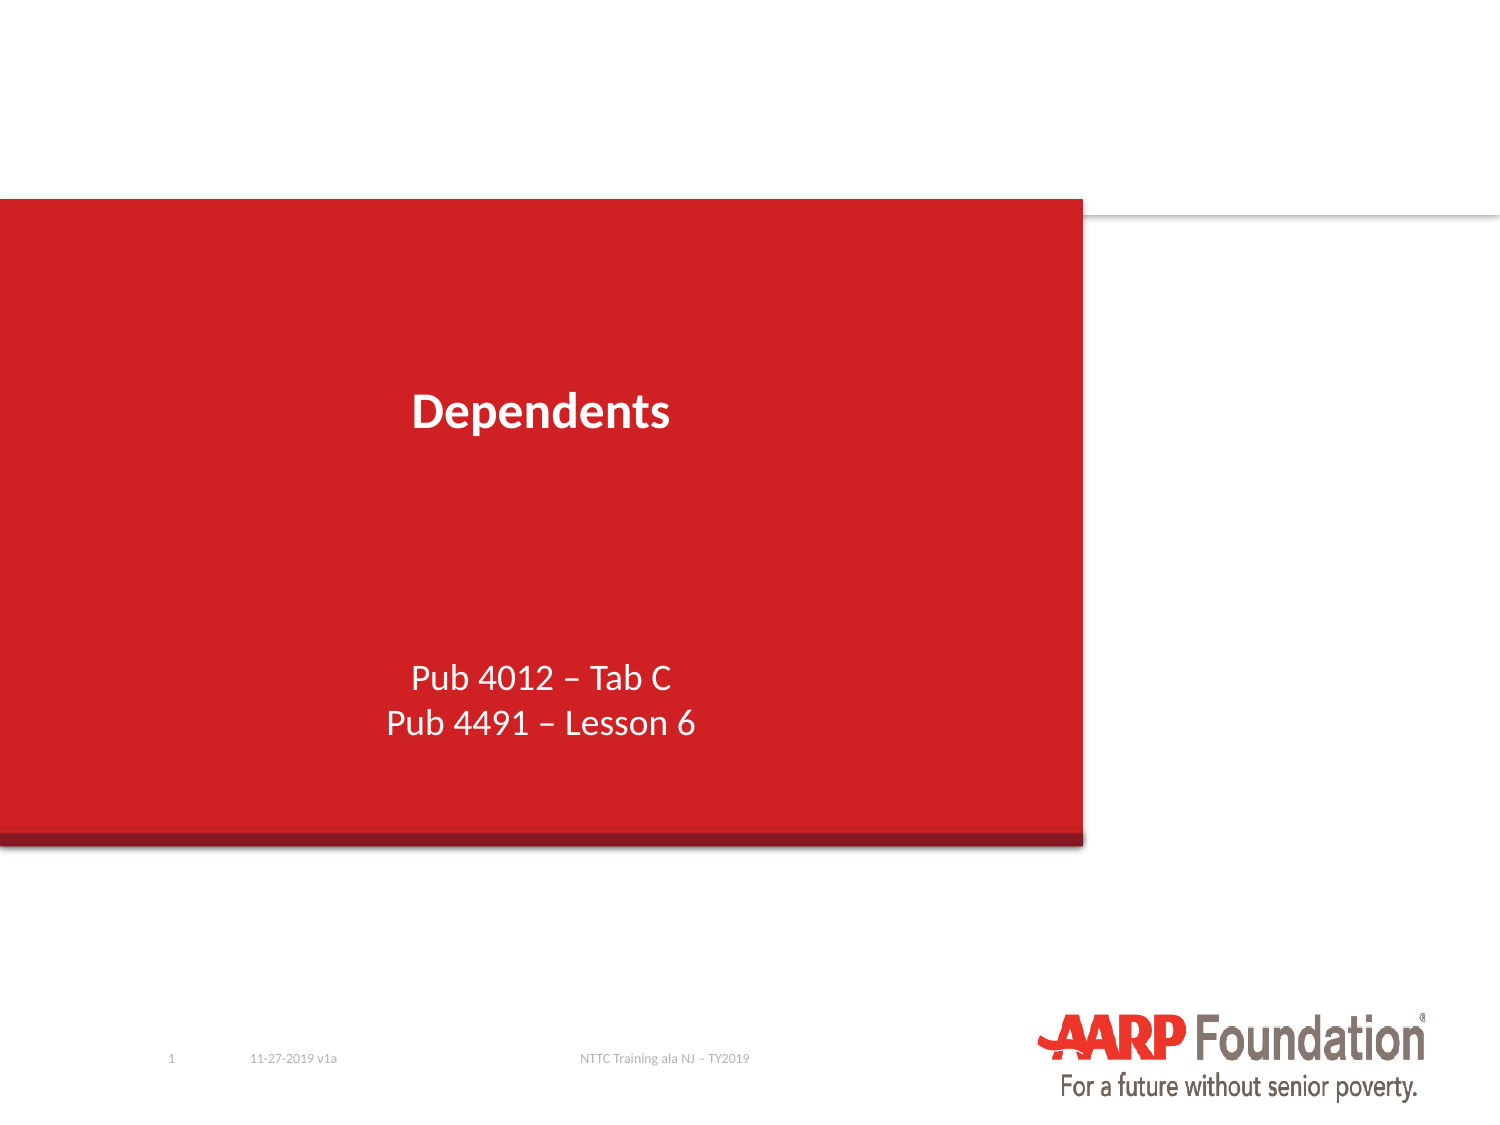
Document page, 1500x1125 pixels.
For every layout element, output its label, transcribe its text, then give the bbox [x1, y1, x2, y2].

title Dependents [112, 307, 971, 508]
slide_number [234, 1027, 399, 1088]
footer NTTC Training ala NJ – TY2019 [427, 1027, 903, 1088]
subtitle Pub 4012 – Tab C Pub 4491 – Lesson 6 [112, 606, 970, 789]
slide_number 1 [75, 1027, 191, 1088]
